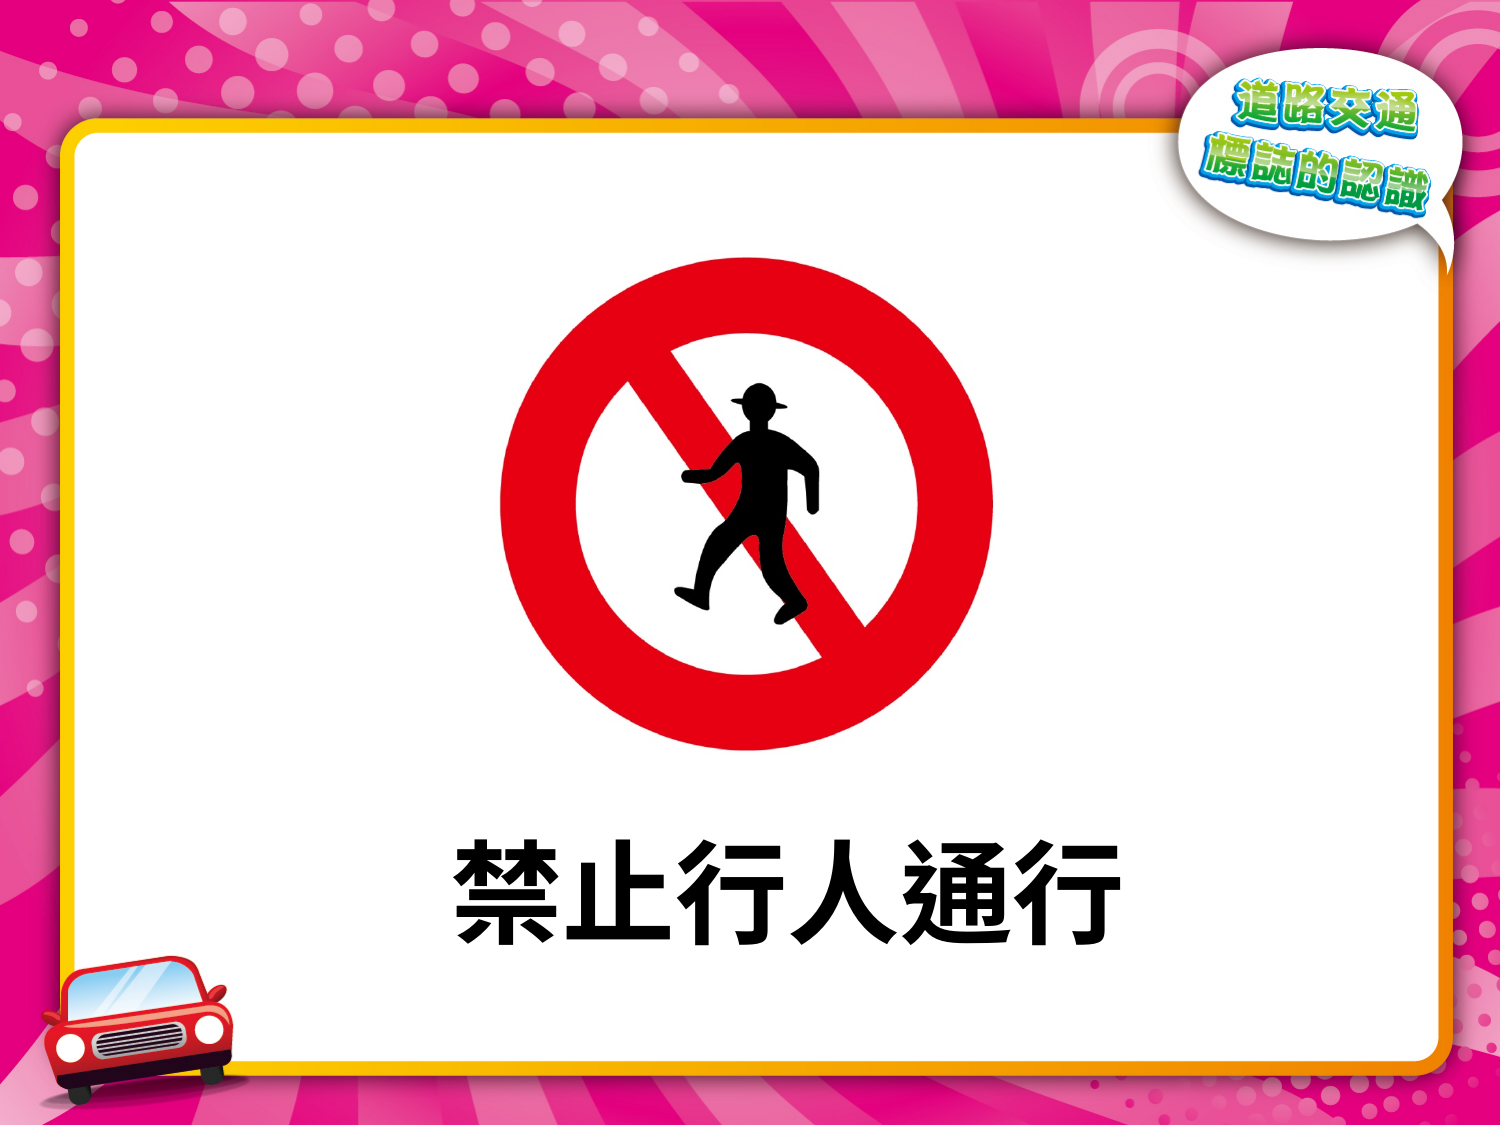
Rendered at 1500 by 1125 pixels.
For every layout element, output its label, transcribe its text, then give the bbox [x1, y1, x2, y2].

text_box 禁止行人通行 [267, 815, 1308, 967]
picture [0, 0, 1500, 1125]
